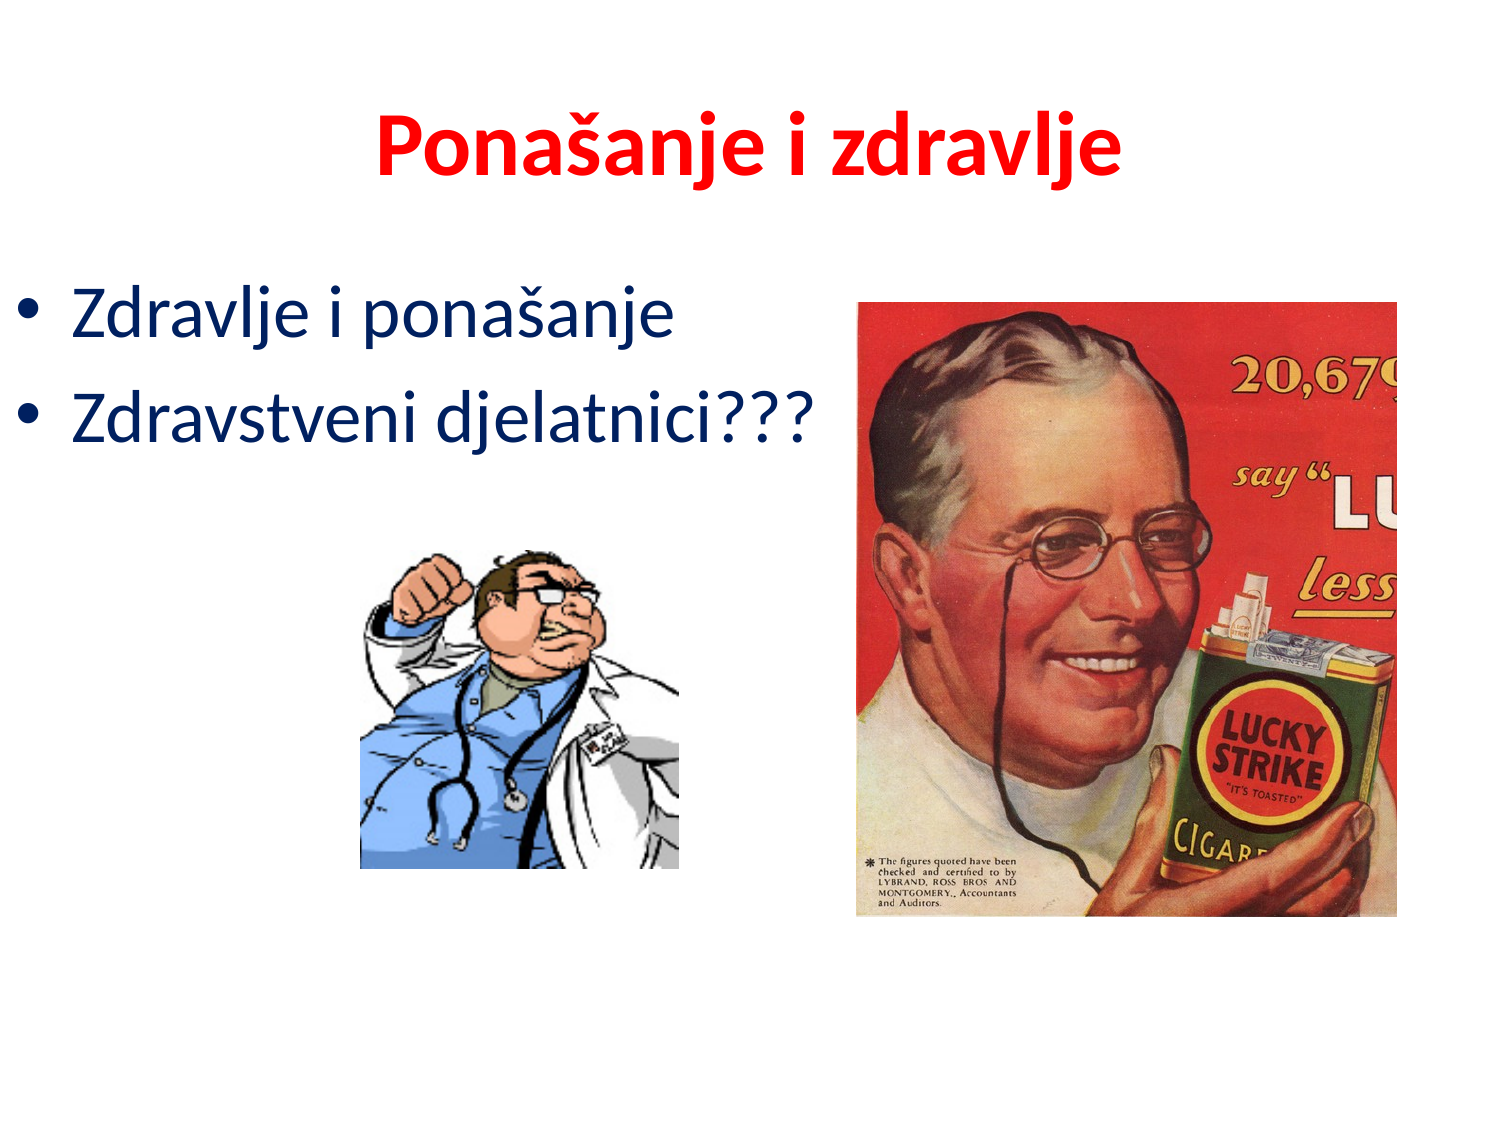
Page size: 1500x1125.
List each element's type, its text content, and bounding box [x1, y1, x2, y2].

title Ponašanje i zdravlje [0, 45, 1500, 233]
picture [856, 302, 1398, 917]
picture [359, 550, 679, 869]
list Zdravlje i ponašanje Zdravstveni djelatnici??? [0, 255, 1500, 1125]
